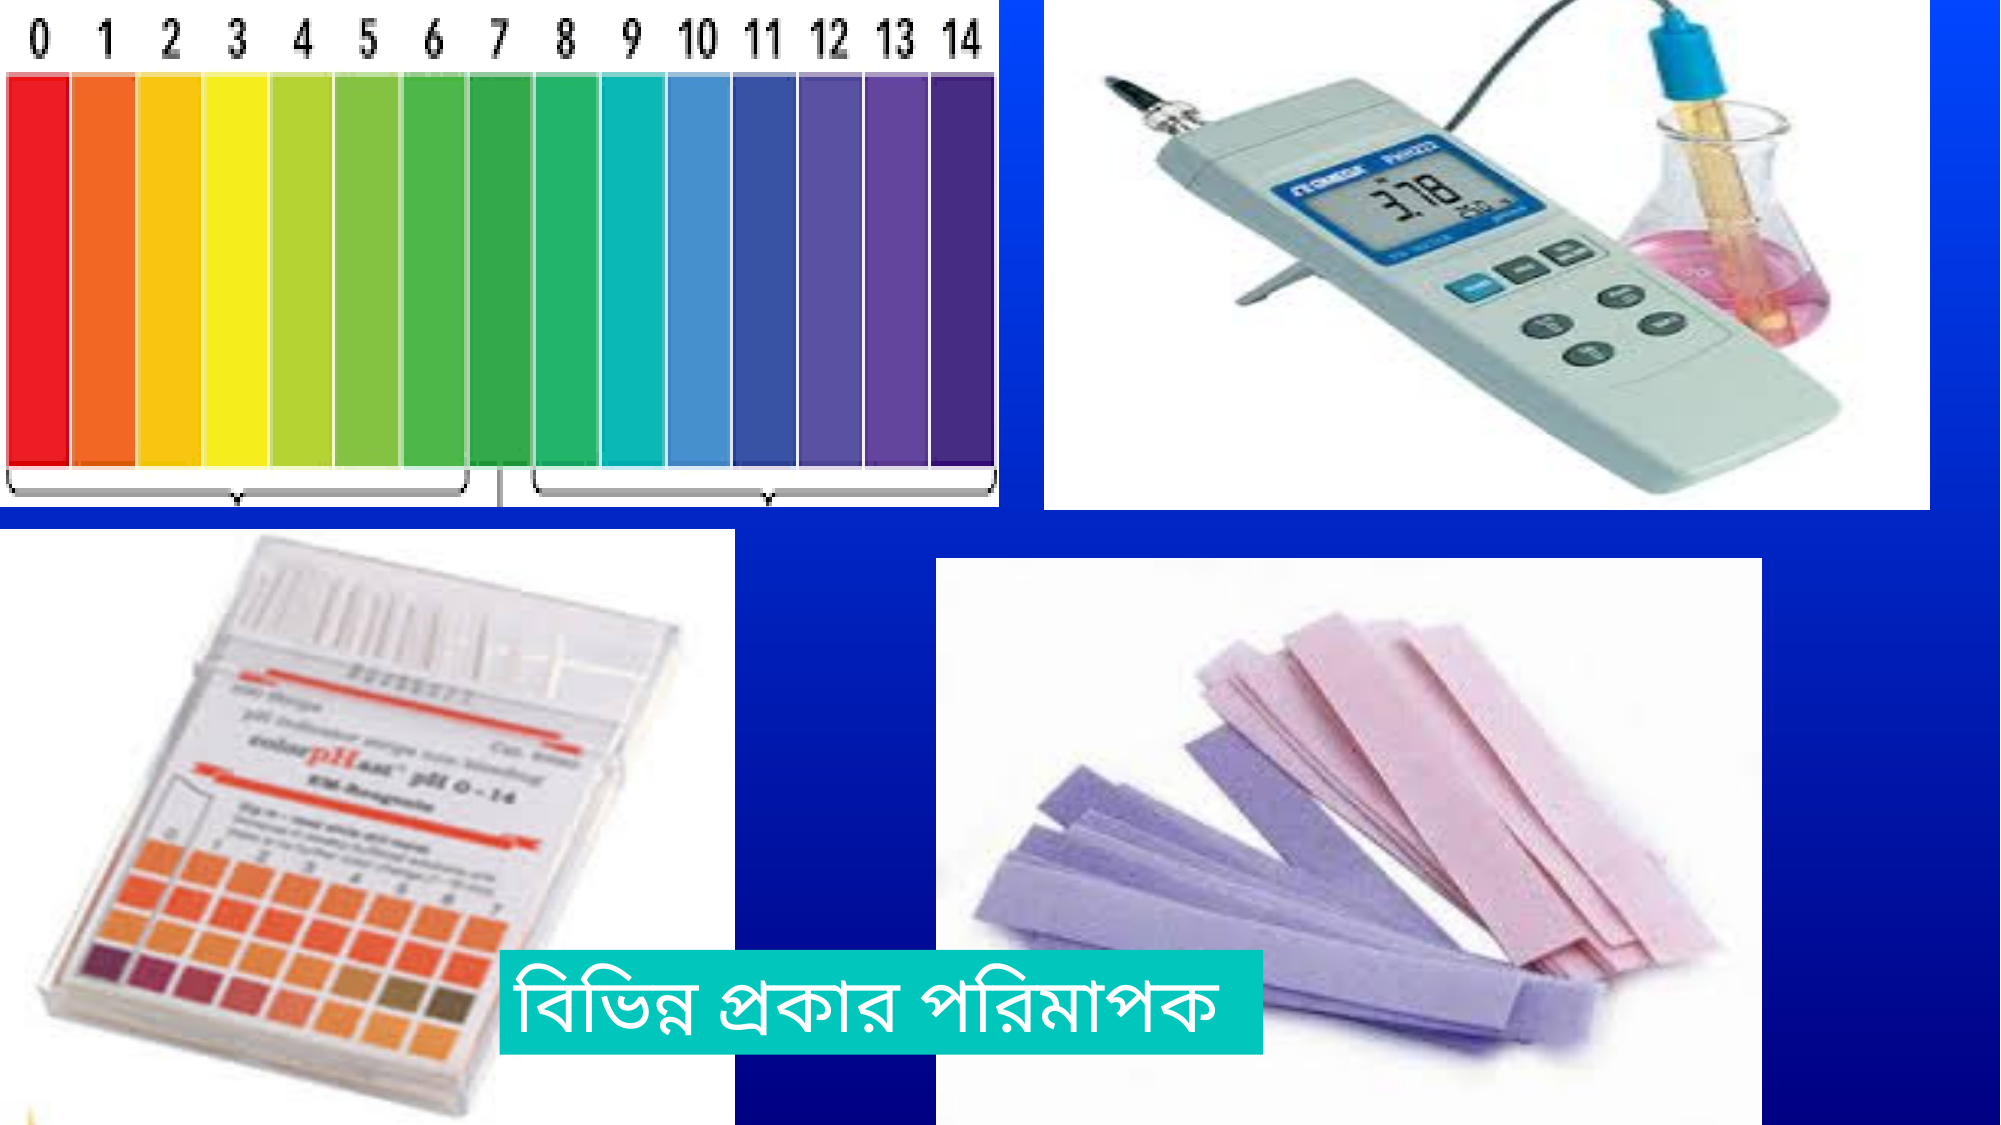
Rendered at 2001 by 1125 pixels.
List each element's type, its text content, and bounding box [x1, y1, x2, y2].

picture [1044, 0, 1930, 511]
picture [0, 0, 1000, 507]
text_box বিভিন্ন প্রকার পরিমাপক [735, 949, 935, 1055]
picture [935, 558, 1762, 1125]
picture [0, 529, 735, 1125]
